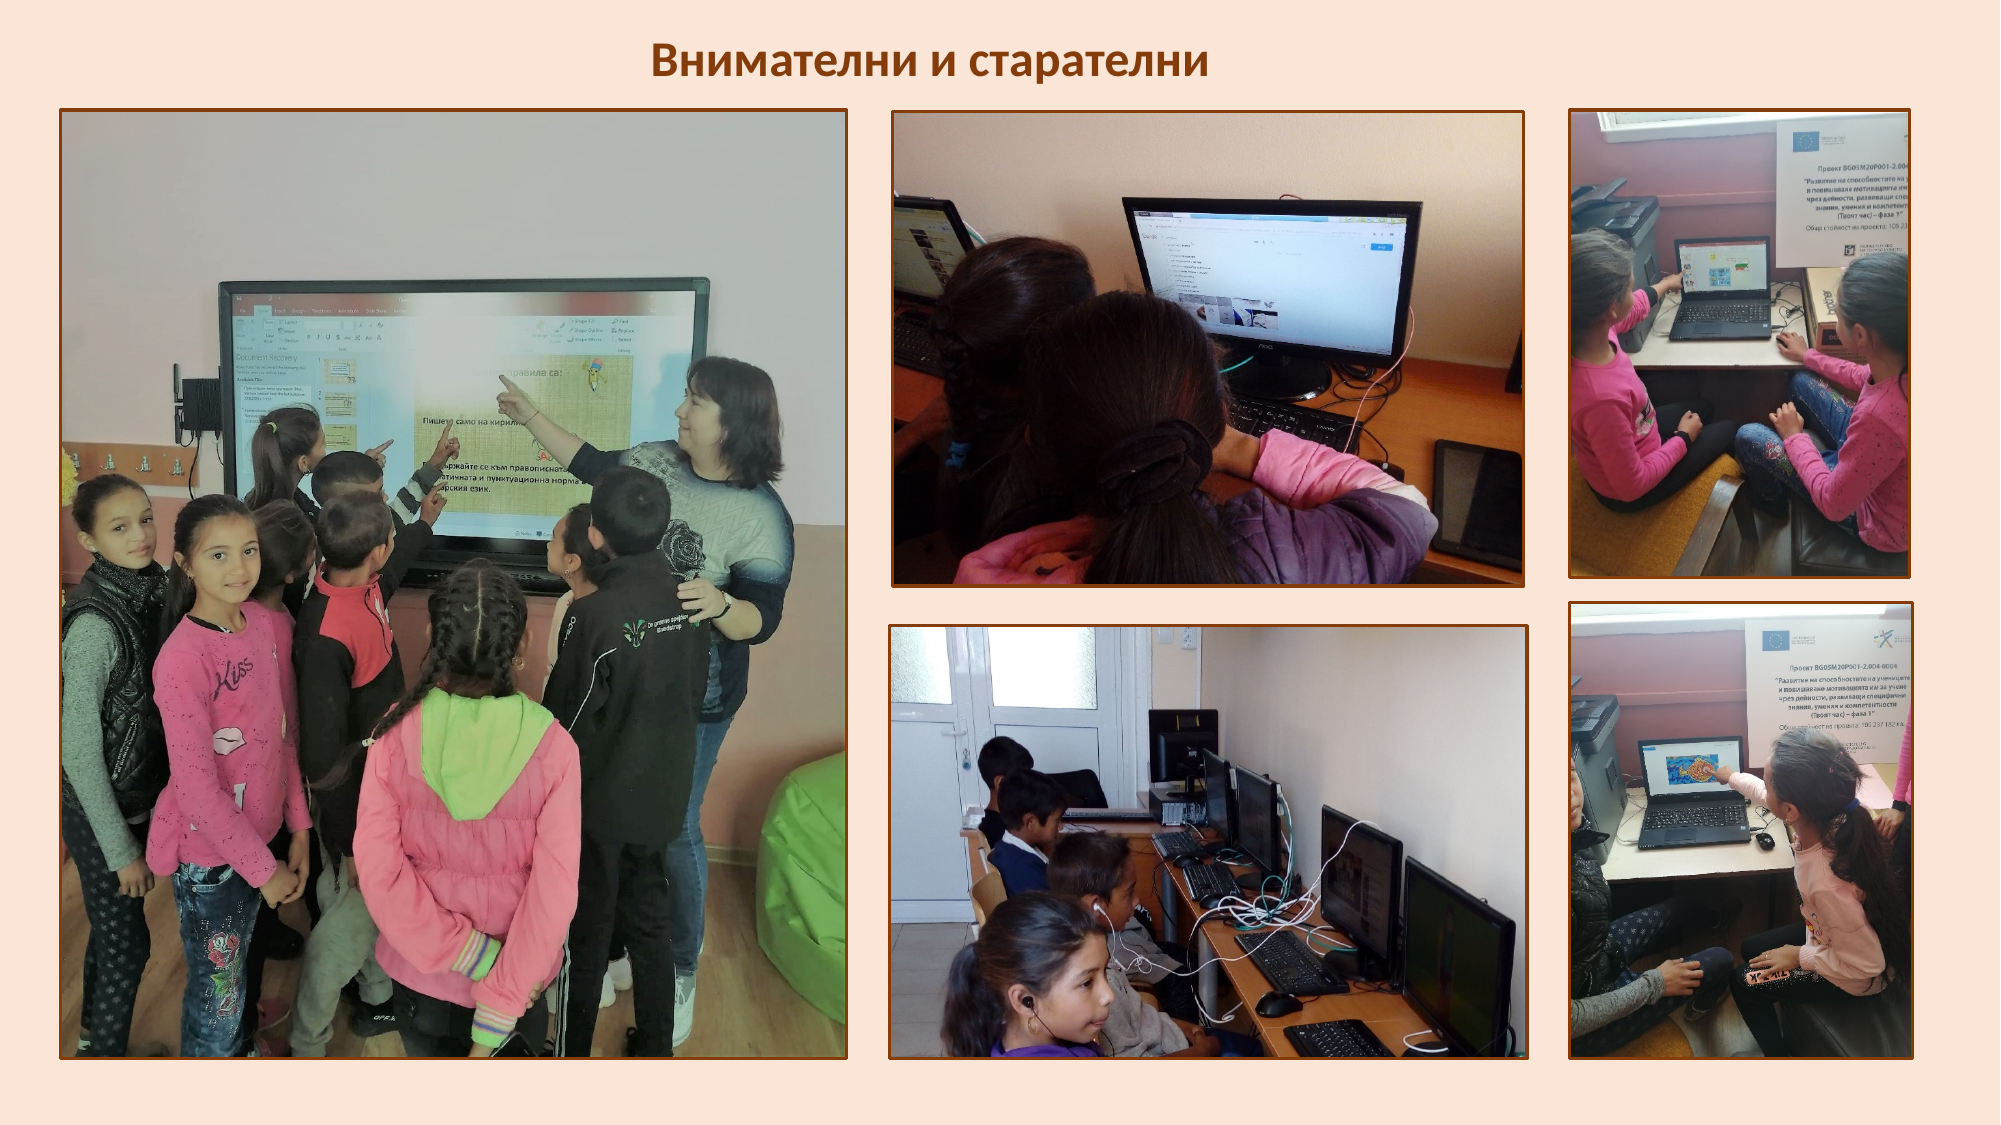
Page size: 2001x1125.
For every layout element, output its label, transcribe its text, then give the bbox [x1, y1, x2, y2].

picture [1571, 604, 1912, 1058]
picture [890, 627, 1526, 1058]
picture [62, 111, 846, 1058]
picture [894, 113, 1523, 585]
picture [1571, 111, 1908, 577]
text_box Внимателни и старателни [635, 14, 1226, 94]
